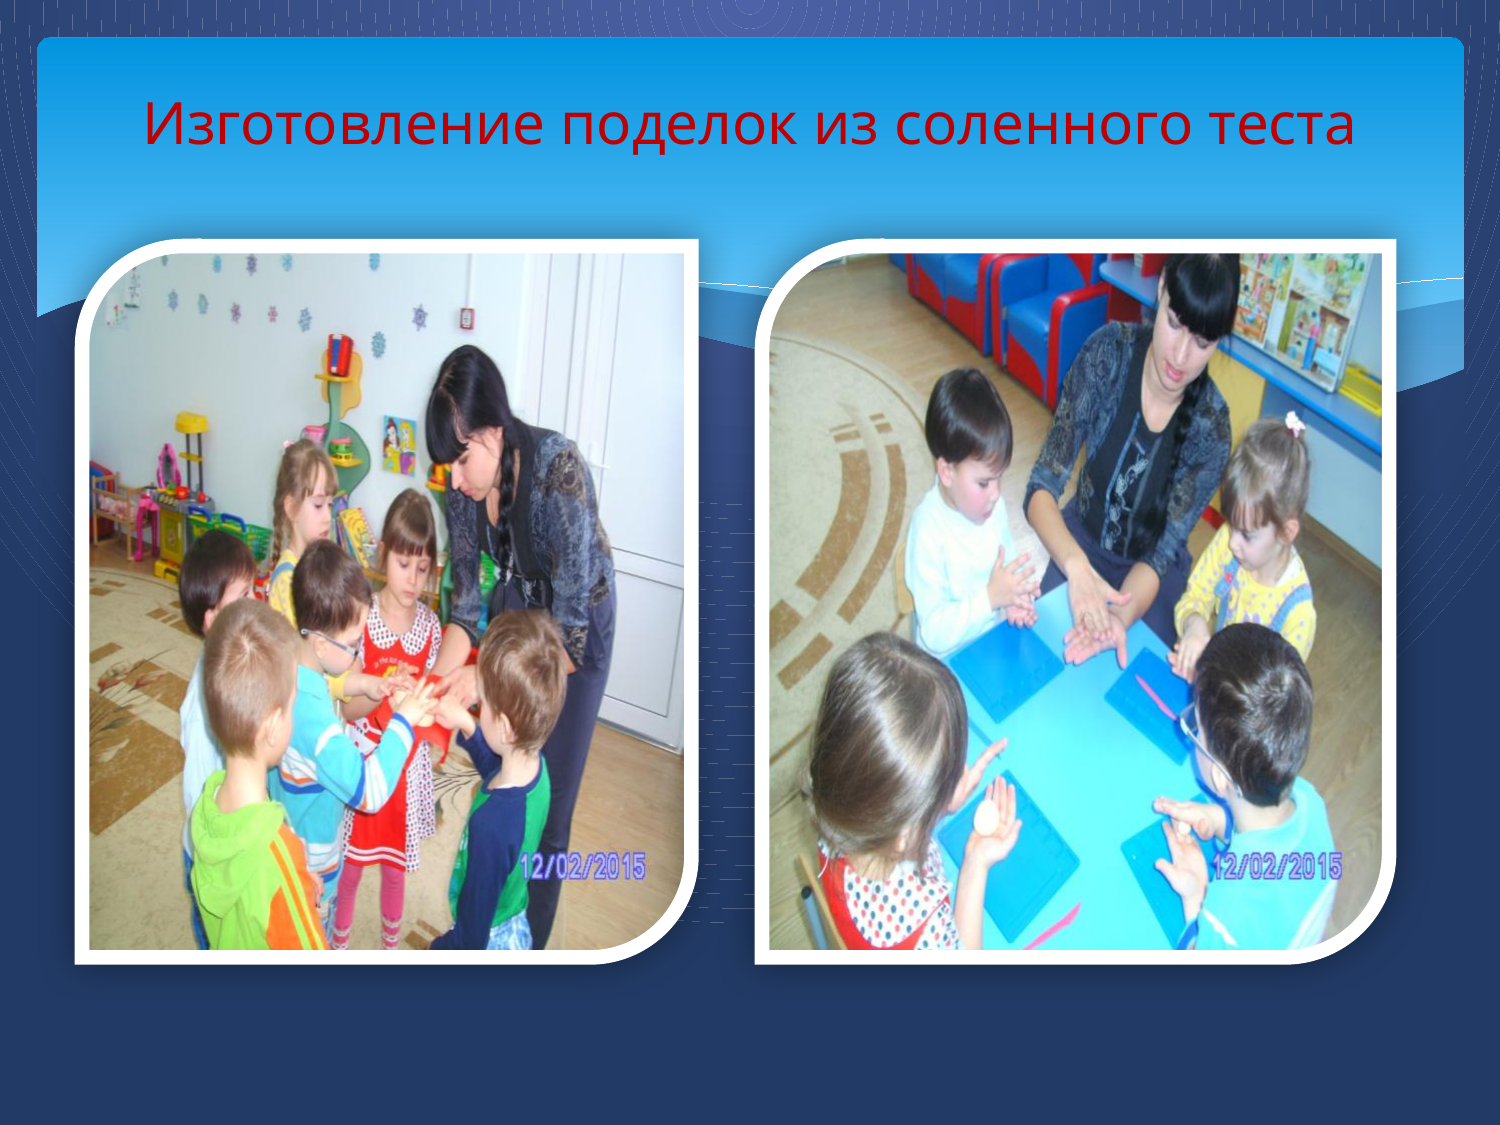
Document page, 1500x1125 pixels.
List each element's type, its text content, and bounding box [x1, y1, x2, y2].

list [761, 245, 1390, 958]
title Изготовление поделок из соленного теста [75, 55, 1425, 188]
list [81, 245, 692, 958]
